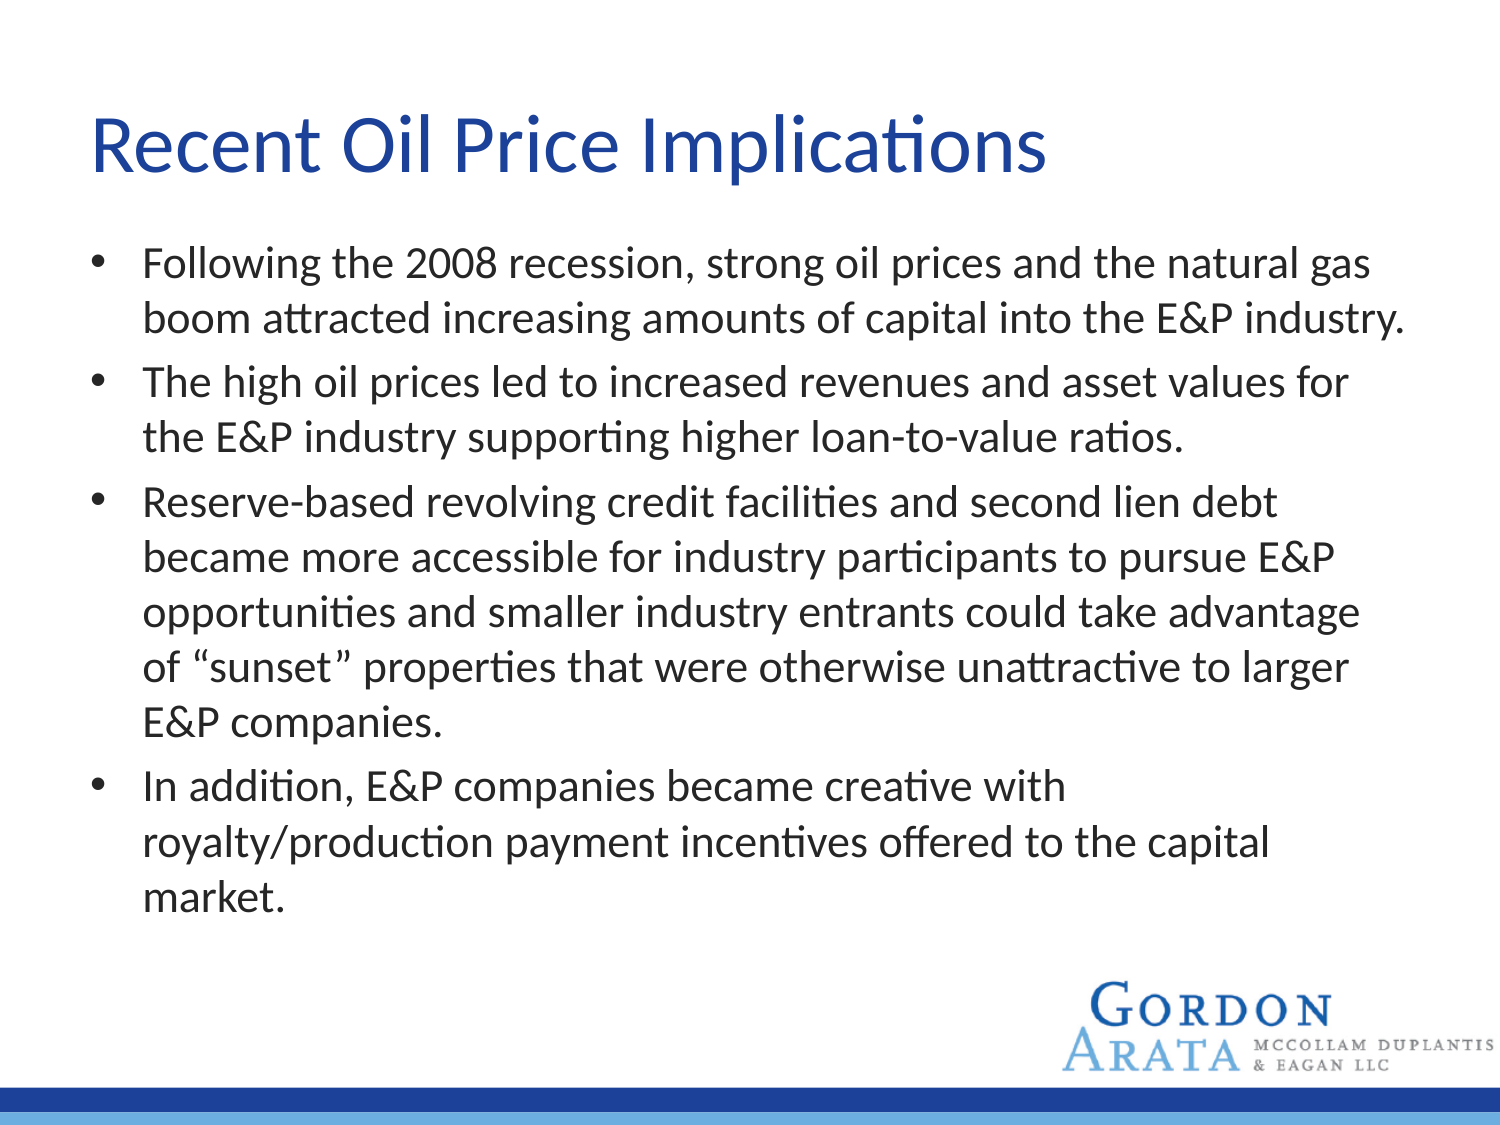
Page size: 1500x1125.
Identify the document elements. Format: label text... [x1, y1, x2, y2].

title Recent Oil Price Implications [75, 45, 1425, 224]
list Following the 2008 recession, strong oil prices and the natural gas boom attracted increasing amounts of capital into the E&P industry. The high oil prices led to increased revenues and asset values for the E&P industry supporting higher loan-to-value ratios. Reserve-based revolving credit facilities and second lien debt became more accessible for industry participants to pursue E&P opportunities and smaller industry entrants could take advantage of “sunset” properties that were otherwise unattractive to larger E&P companies. In addition, E&P companies became creative with royalty/production payment incentives offered to the capital market. [75, 224, 1425, 988]
picture [1050, 975, 1500, 1086]
